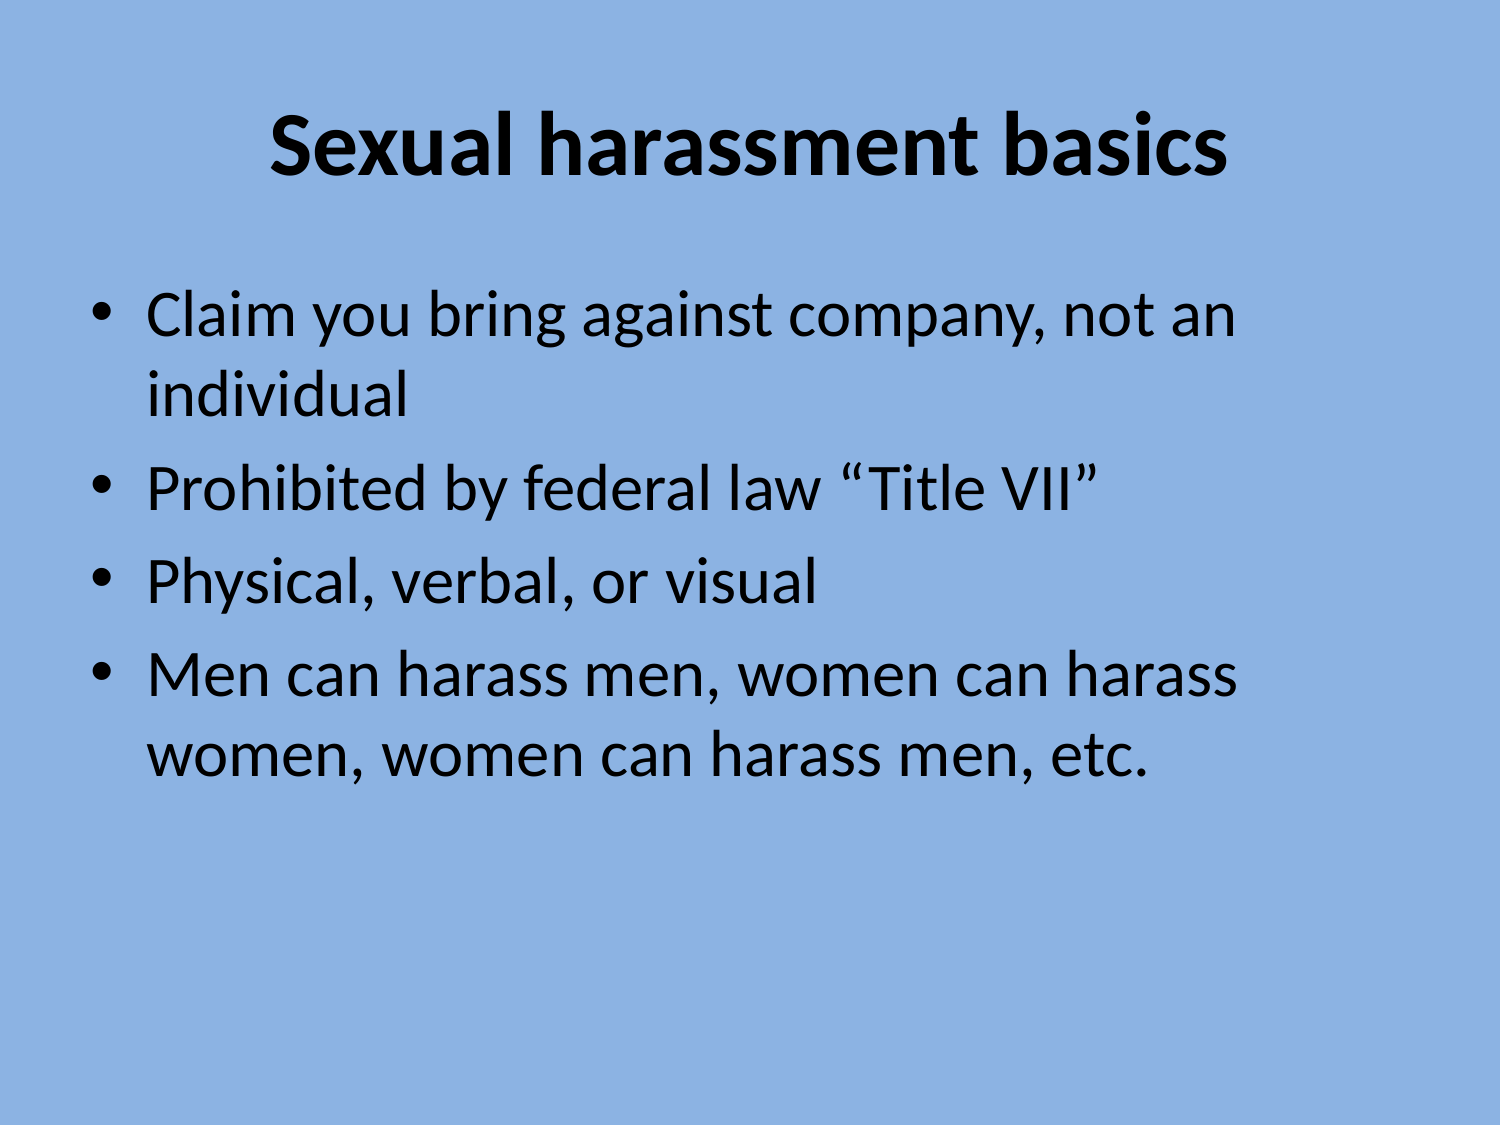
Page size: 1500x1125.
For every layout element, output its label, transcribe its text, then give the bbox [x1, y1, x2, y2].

list Claim you bring against company, not an individual Prohibited by federal law “Title VII” Physical, verbal, or visual Men can harass men, women can harass women, women can harass men, etc. [75, 262, 1425, 1005]
title Sexual harassment basics [75, 45, 1425, 233]
